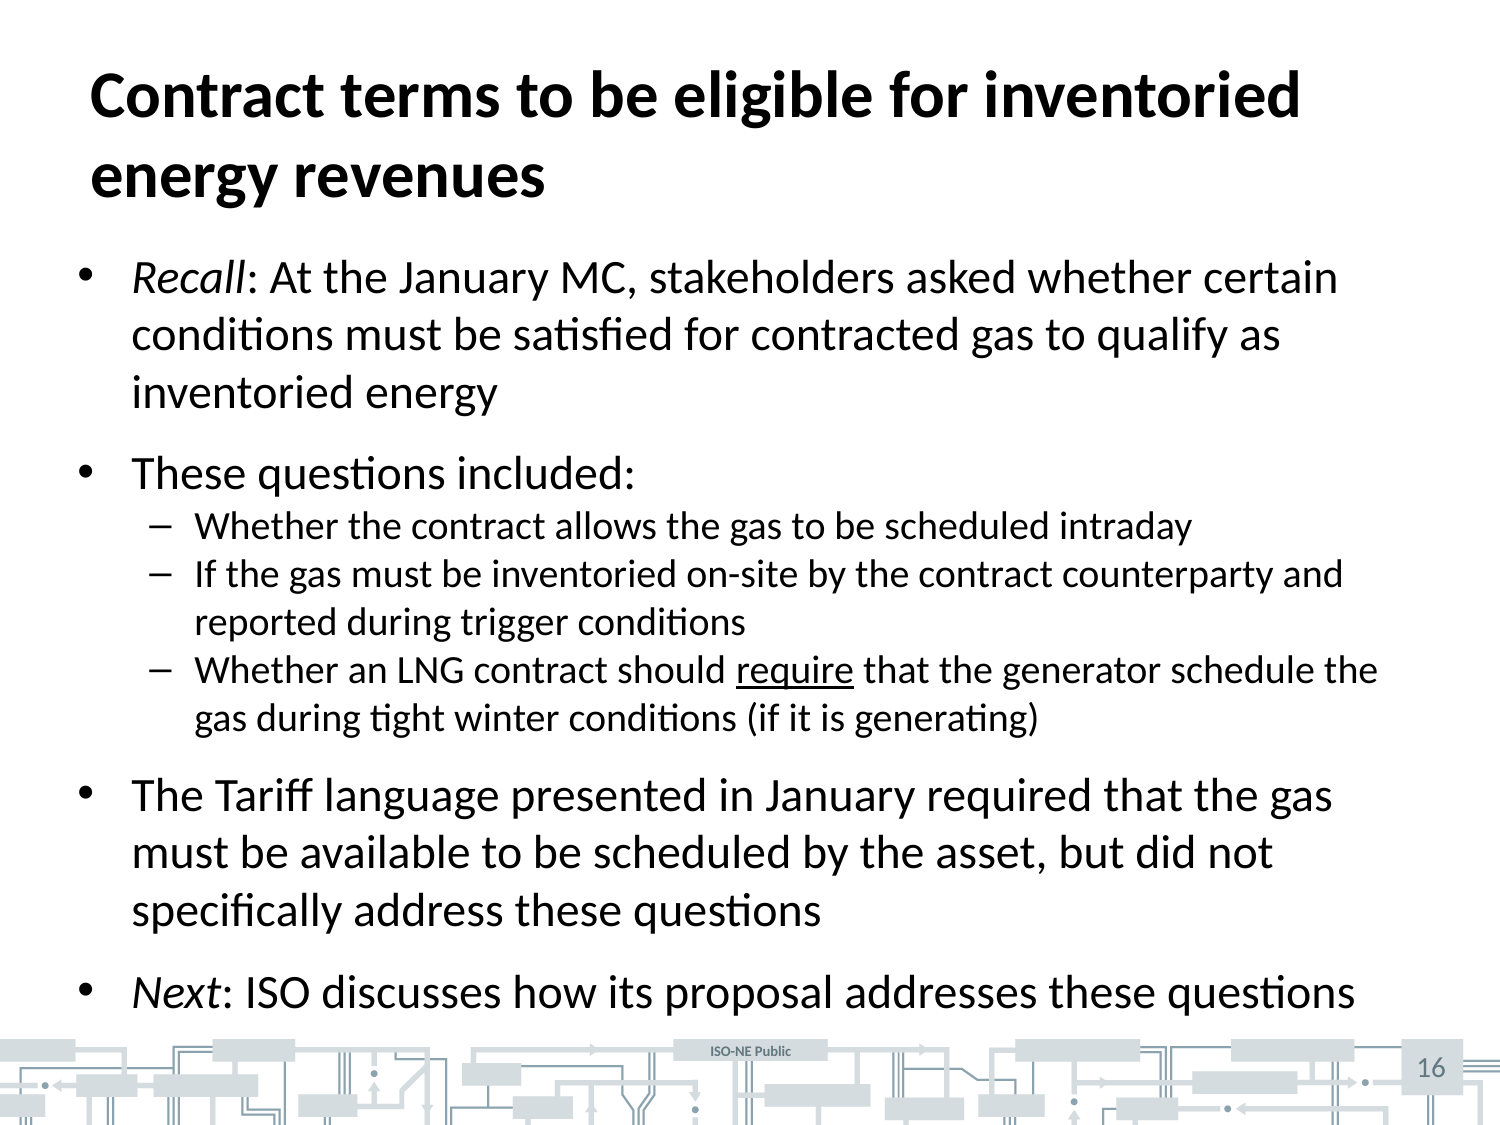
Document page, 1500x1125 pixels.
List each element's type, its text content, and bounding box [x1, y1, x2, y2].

list Recall: At the January MC, stakeholders asked whether certain conditions must be satisfied for contracted gas to qualify as inventoried energy These questions included: Whether the contract allows the gas to be scheduled intraday If the gas must be inventoried on-site by the contract counterparty and reported during trigger conditions Whether an LNG contract should require that the generator schedule the gas during tight winter conditions (if it is generating) The Tariff language presented in January required that the gas must be available to be scheduled by the asset, but did not specifically address these questions Next: ISO discusses how its proposal addresses these questions [62, 237, 1438, 1027]
picture [0, 1031, 1500, 1125]
title Contract terms to be eligible for inventoried energy revenues [75, 24, 1425, 237]
slide_number 16 [1400, 1044, 1463, 1088]
